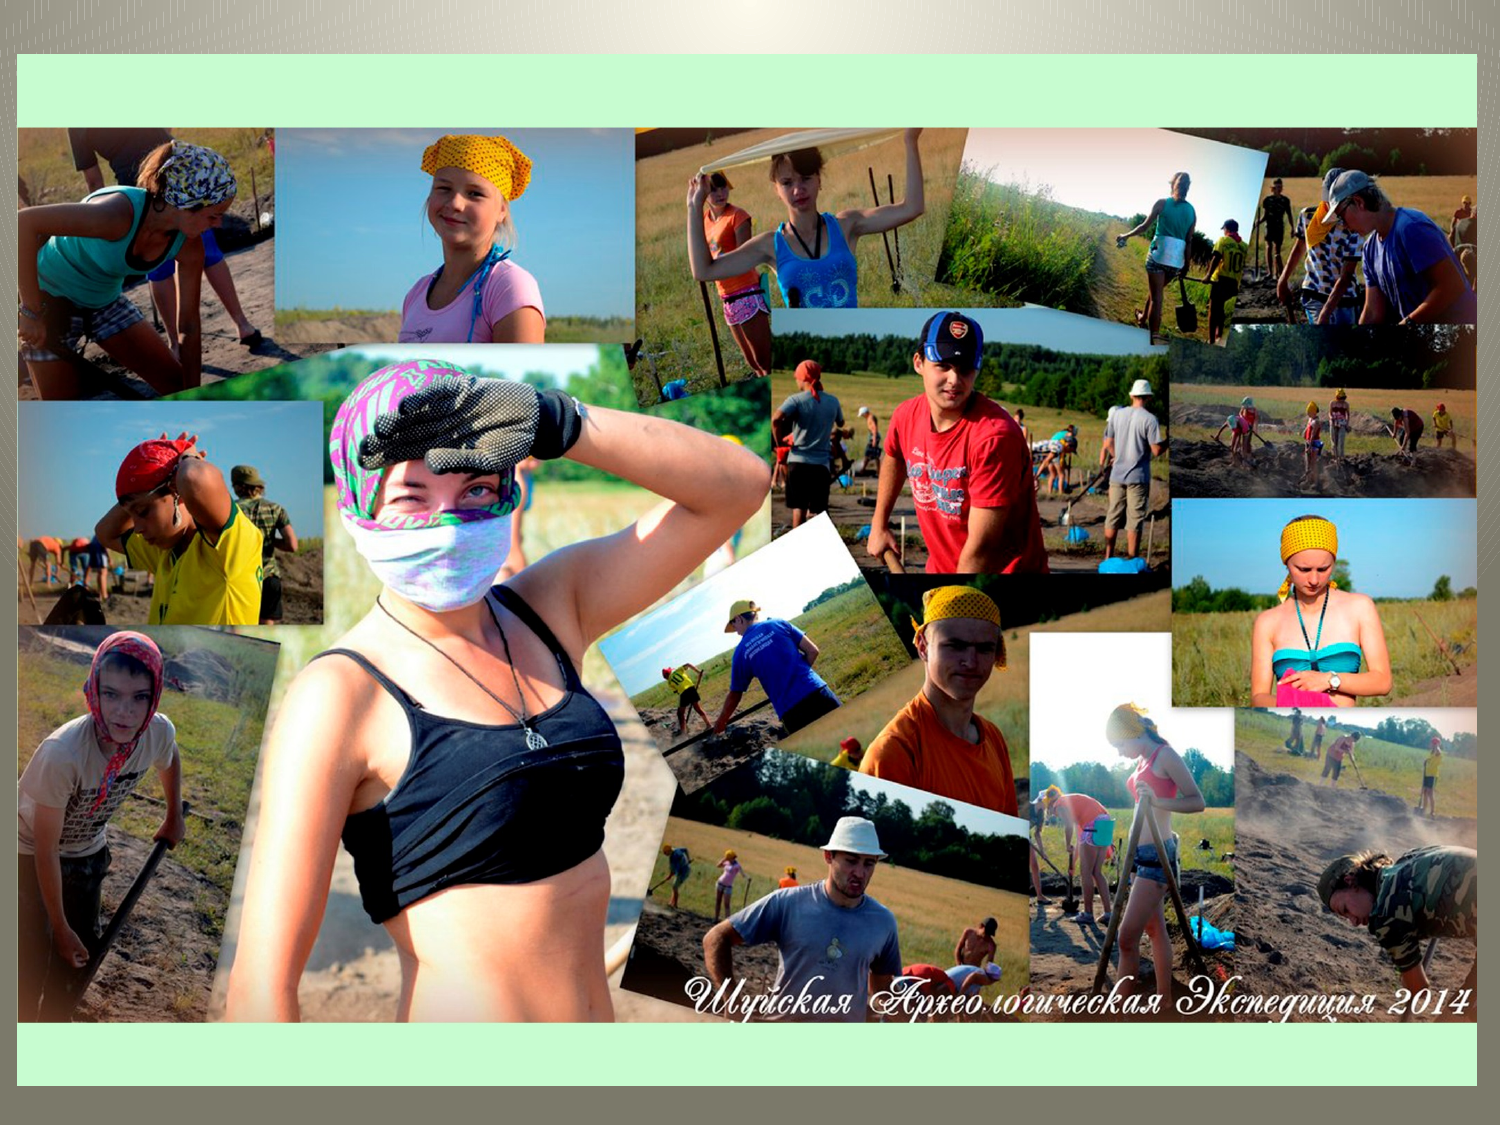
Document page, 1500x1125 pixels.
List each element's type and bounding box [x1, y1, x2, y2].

list [17, 54, 1477, 1087]
